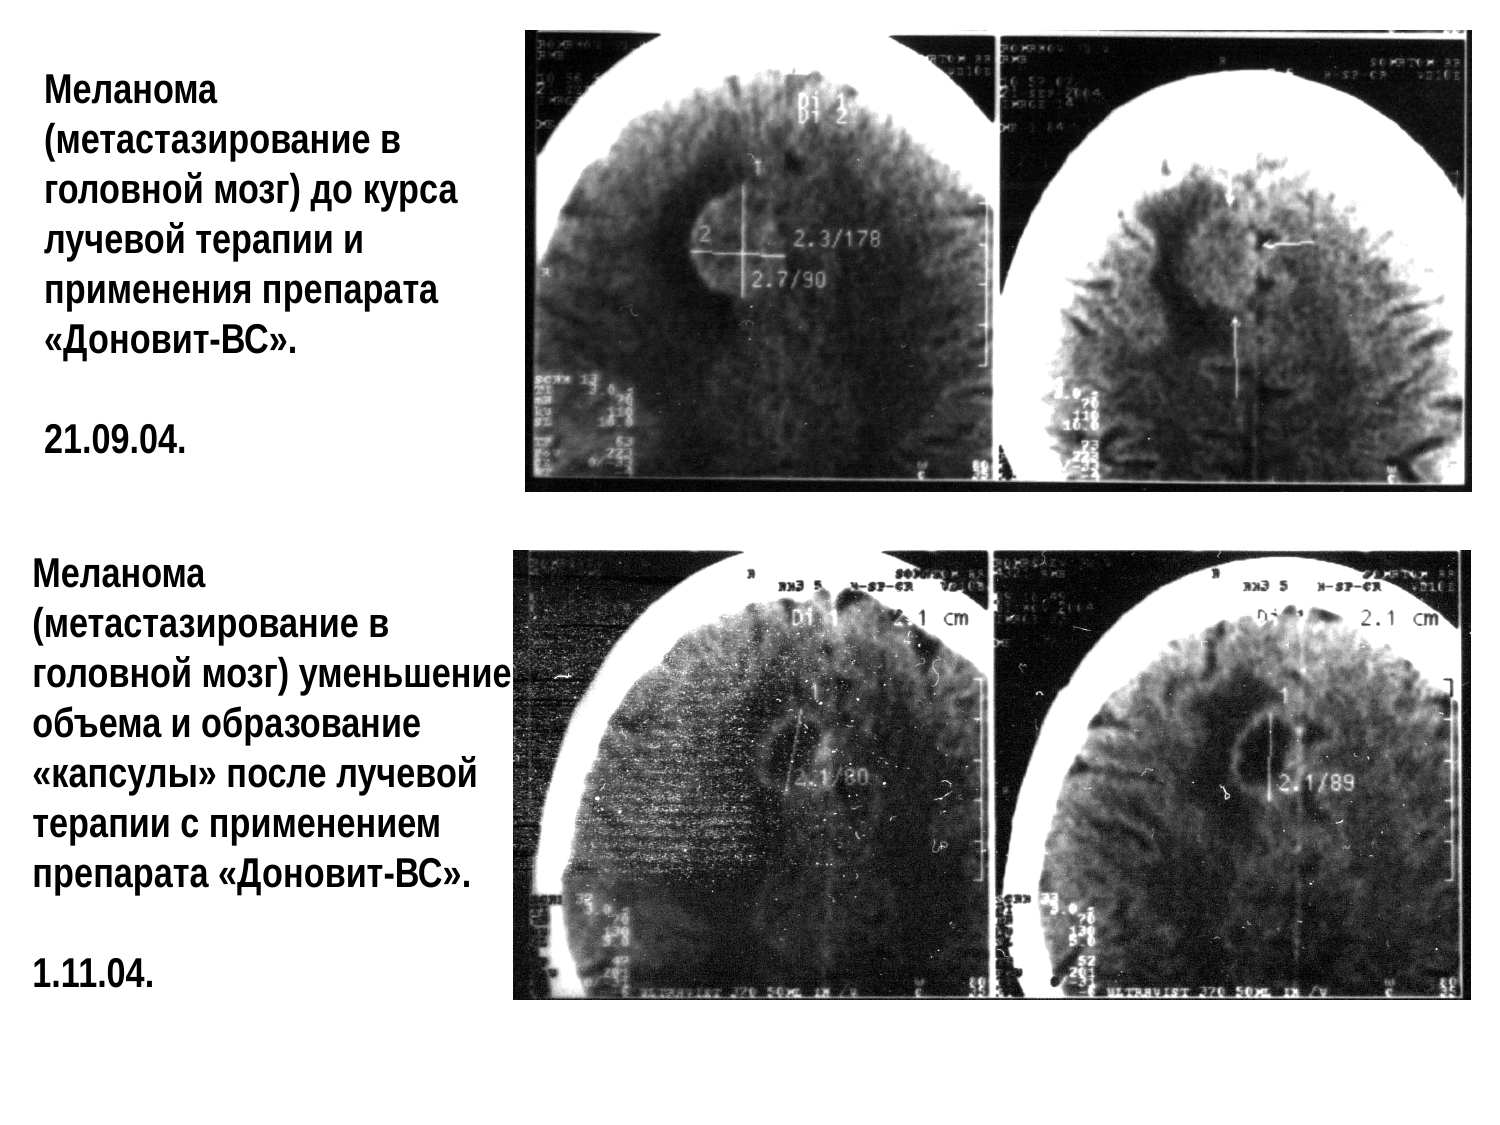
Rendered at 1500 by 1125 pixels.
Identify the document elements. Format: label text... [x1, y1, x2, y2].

text_box Меланома (метастазирование в головной мозг) до курса лучевой терапии и применения препарата «Доновит-ВС». 21.09.04. [29, 54, 520, 470]
picture [513, 550, 1471, 1000]
picture [525, 30, 1472, 492]
text_box Меланома (метастазирование в головной мозг) уменьшение объема и образование «капсулы» после лучевой терапии с применением препарата «Доновит-ВС». 1.11.04. [17, 538, 538, 1047]
